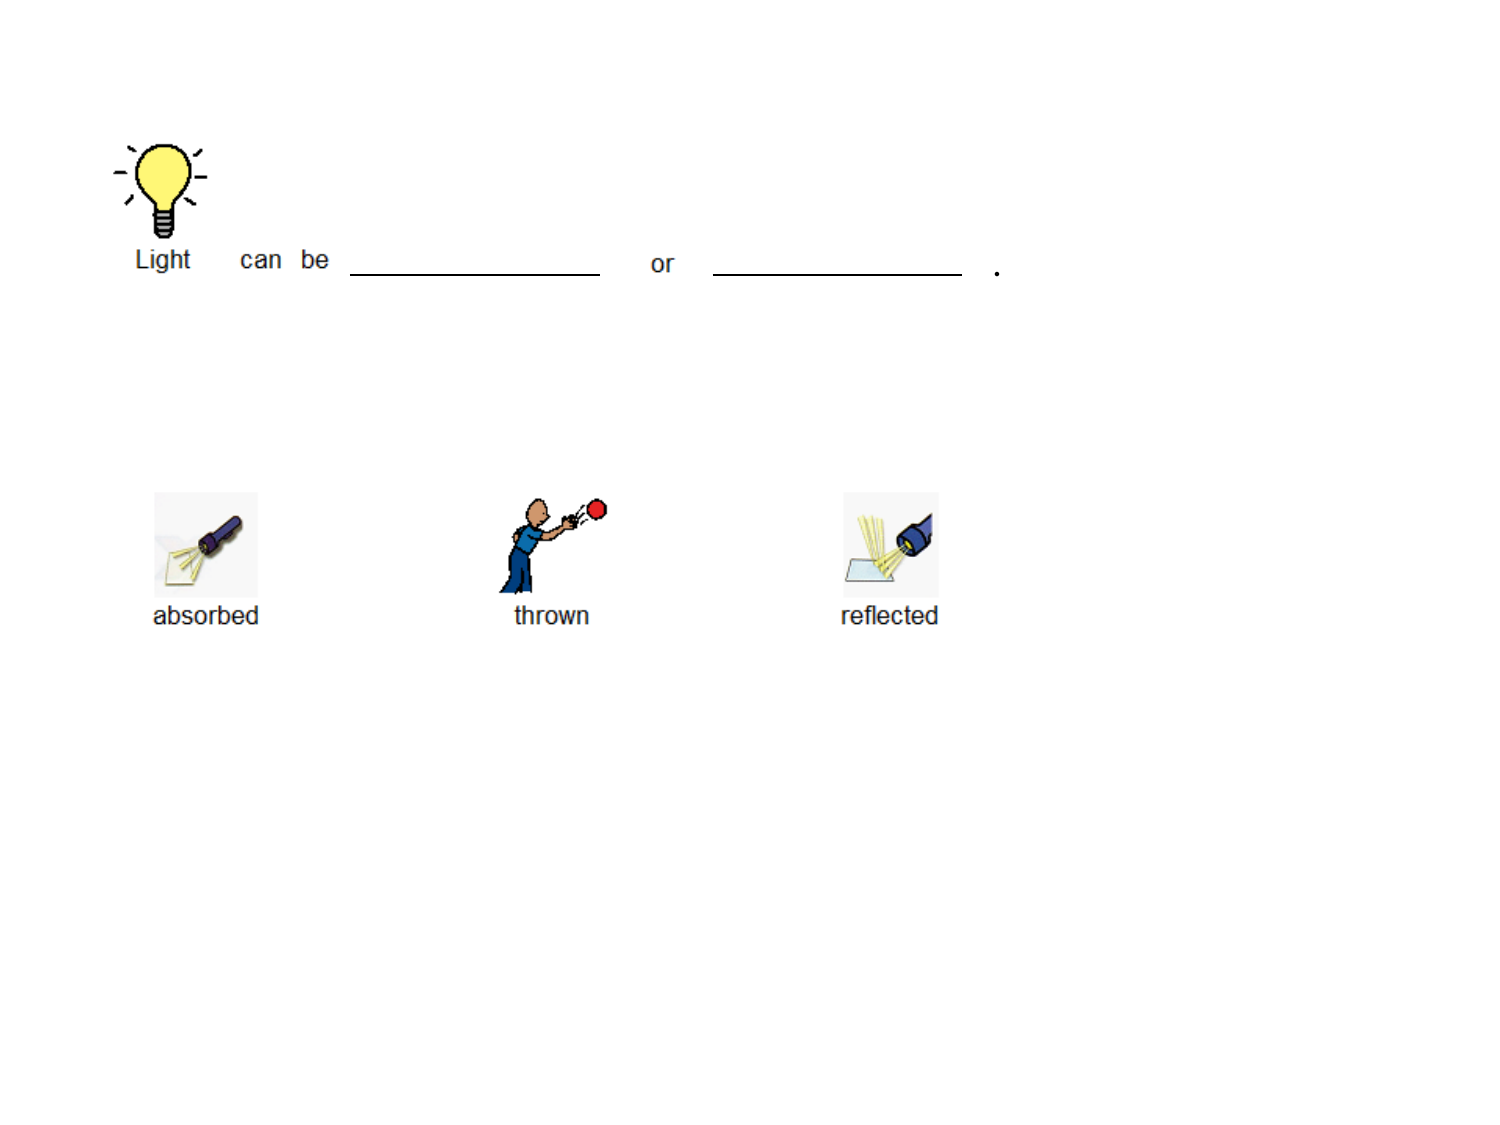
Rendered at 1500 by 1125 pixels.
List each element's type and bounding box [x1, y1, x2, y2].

picture [87, 124, 1376, 293]
picture [136, 480, 1500, 645]
